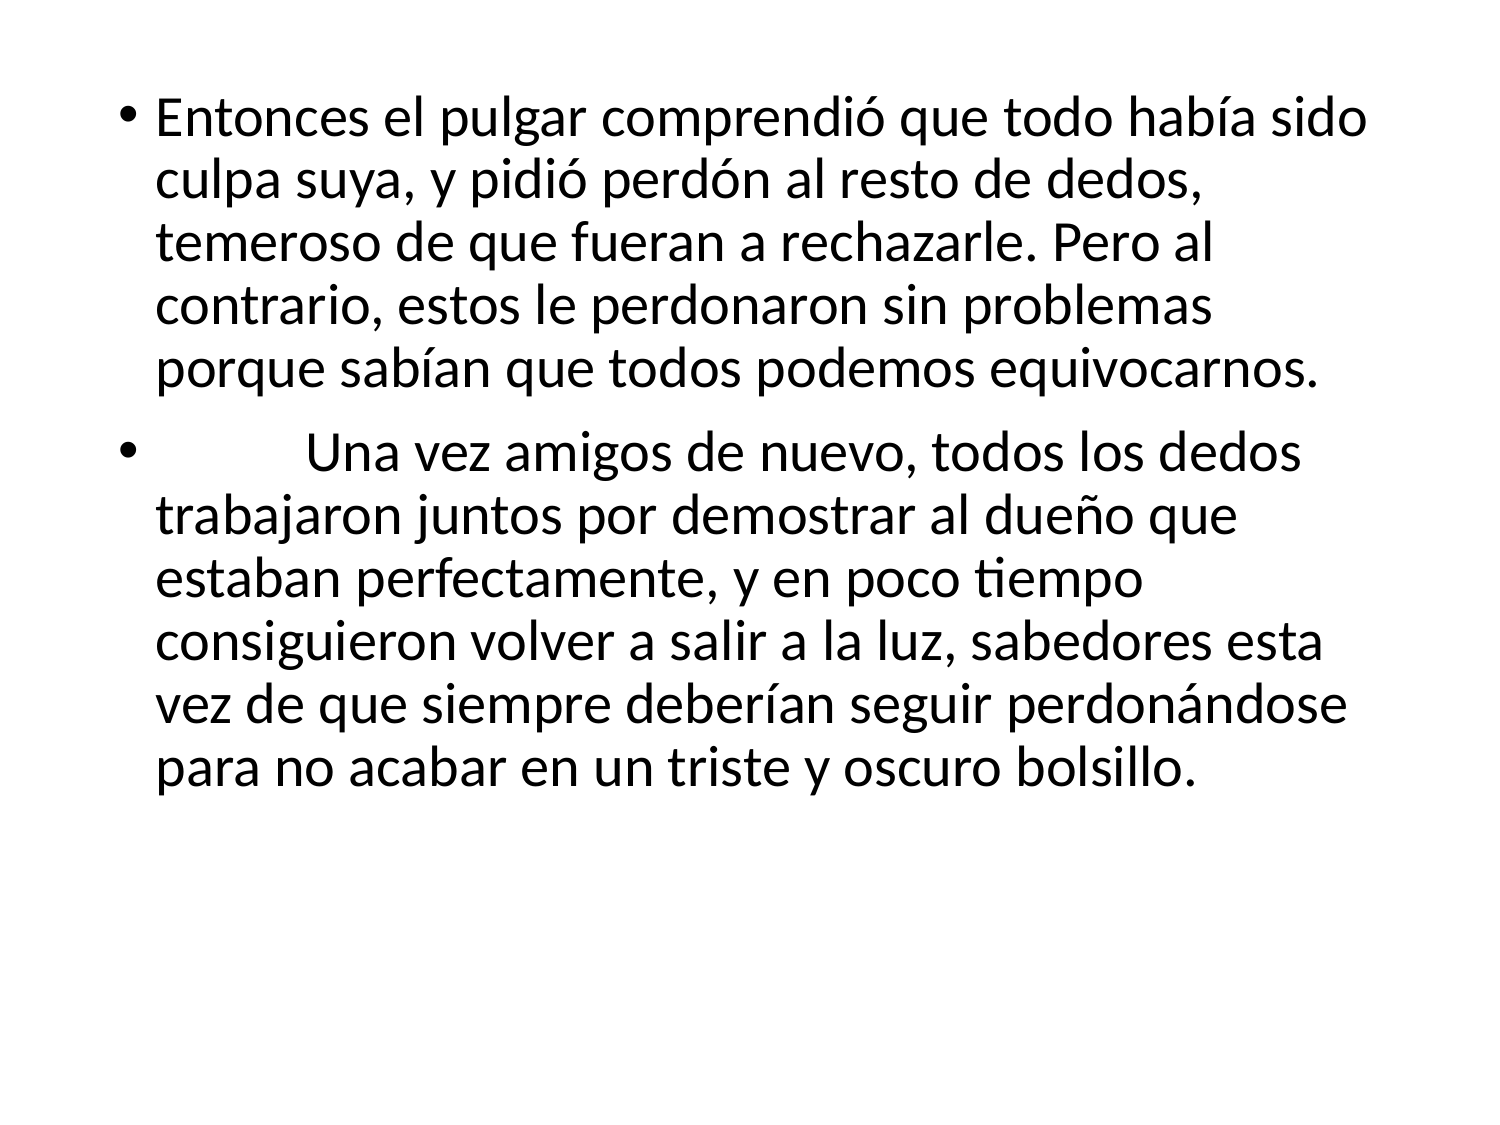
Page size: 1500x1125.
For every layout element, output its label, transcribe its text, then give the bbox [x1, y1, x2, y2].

list Entonces el pulgar comprendió que todo había sido culpa suya, y pidió perdón al resto de dedos, temeroso de que fueran a rechazarle. Pero al contrario, estos le perdonaron sin problemas porque sabían que todos podemos equivocarnos. Una vez amigos de nuevo, todos los dedos trabajaron juntos por demostrar al dueño que estaban perfectamente, y en poco tiempo consiguieron volver a salir a la luz, sabedores esta vez de que siempre deberían seguir perdonándose para no acabar en un triste y oscuro bolsillo. [103, 78, 1397, 1014]
